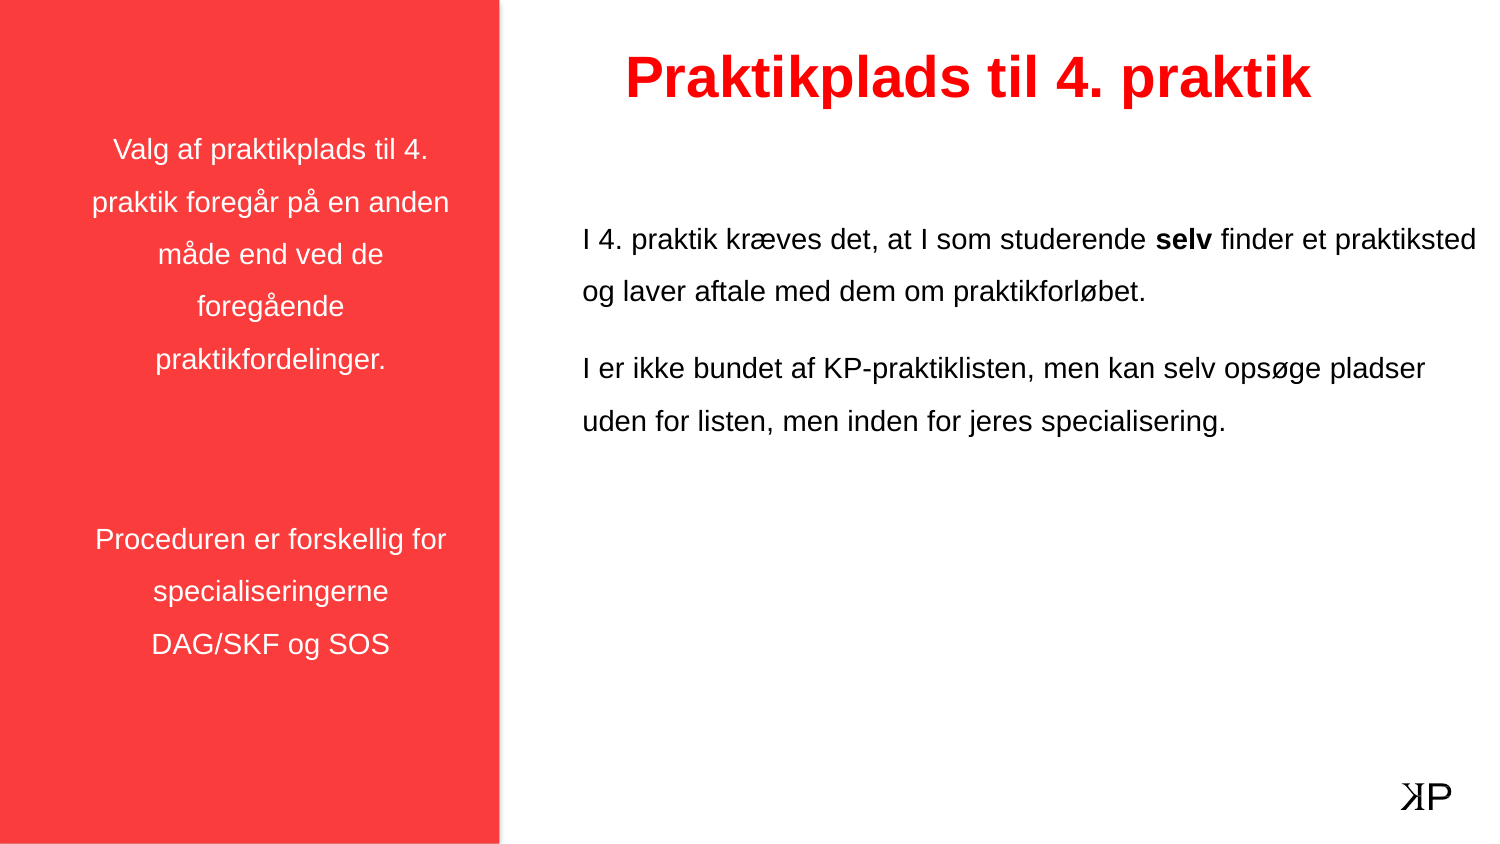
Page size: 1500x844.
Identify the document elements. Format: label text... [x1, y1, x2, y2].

list I 4. praktik kræves det, at I som studerende selv finder et praktiksted og laver aftale med dem om praktikforløbet. I er ikke bundet af KP-praktiklisten, men kan selv opsøge pladser uden for listen, men inden for jeres specialisering. [552, 142, 1489, 812]
title Praktikplads til 4. praktik [595, 46, 1398, 139]
list Valg af praktikplads til 4. praktik foregår på en anden måde end ved de foregående praktikfordelinger. Proceduren er forskellig for specialiseringerne DAG/SKF og SOS [62, 46, 451, 727]
